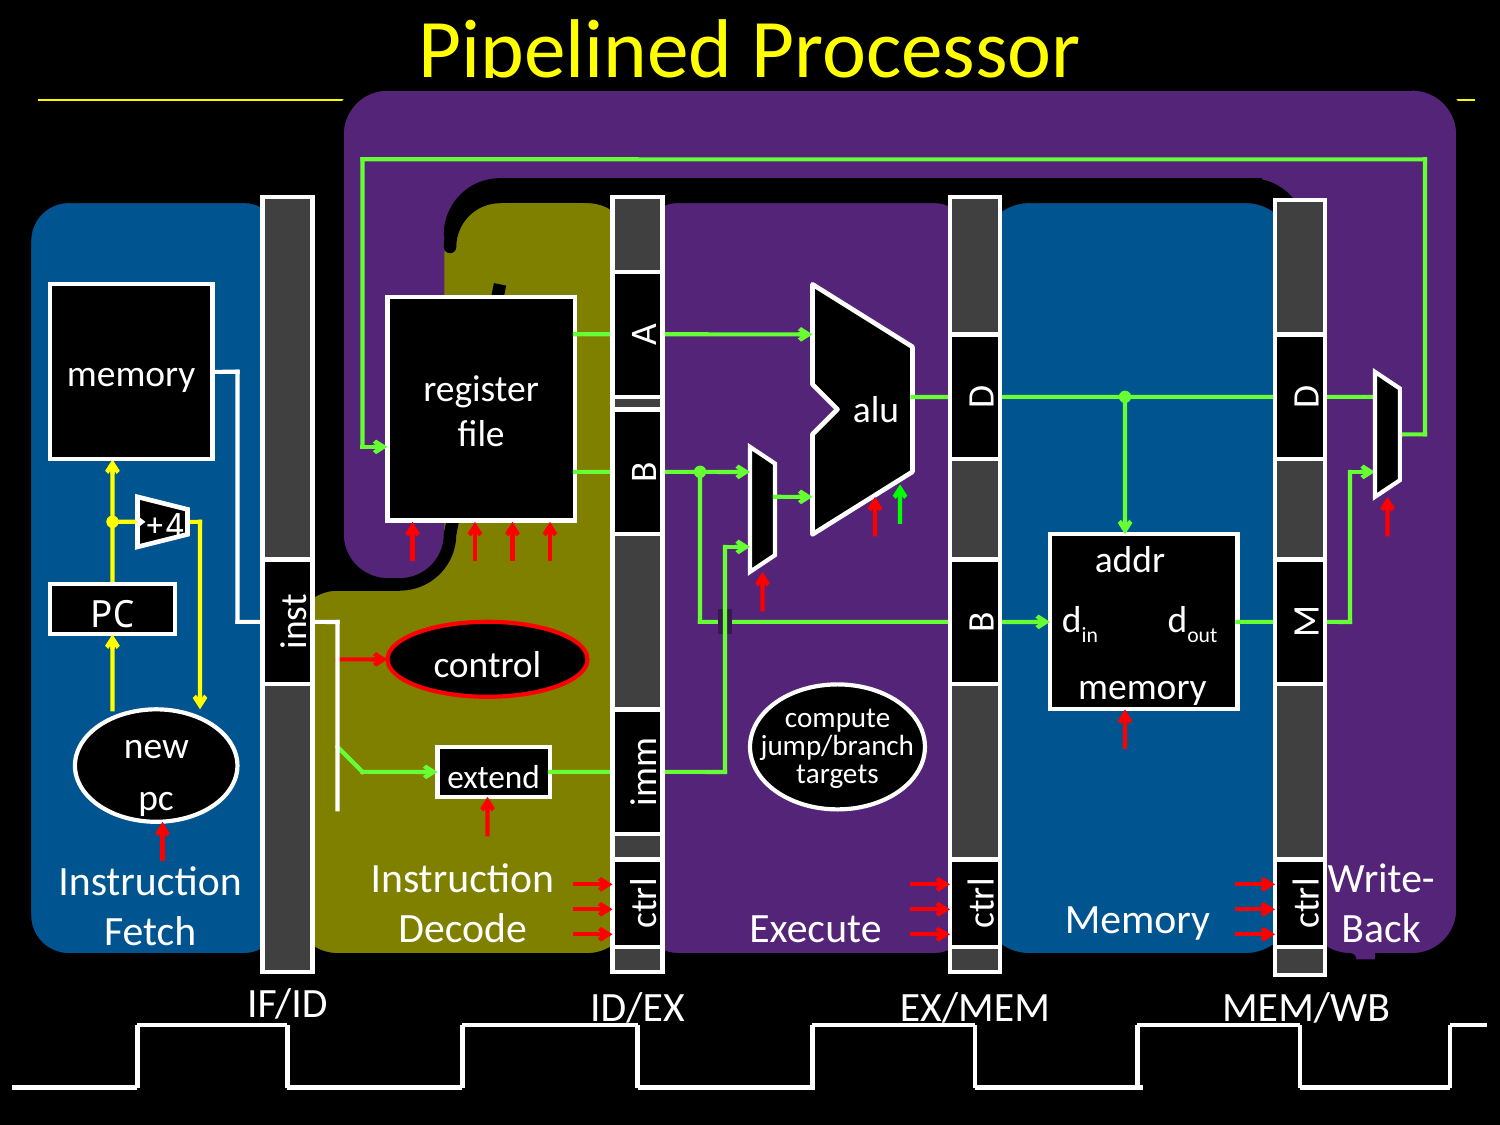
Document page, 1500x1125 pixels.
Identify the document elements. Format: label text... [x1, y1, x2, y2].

text_box 36 [875, 1027, 973, 1035]
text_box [638, 196, 976, 960]
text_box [1326, 523, 1463, 960]
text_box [337, 84, 1463, 521]
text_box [287, 196, 638, 960]
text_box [976, 196, 1326, 960]
text_box 9 [575, 1028, 635, 1034]
title Pipelined Processor [37, 0, 1463, 88]
text_box IF/ID [225, 969, 350, 1034]
text_box MEM/WB [1199, 971, 1413, 1037]
text_box 0 [225, 1028, 285, 1034]
text_box 41 [1199, 1027, 1298, 1035]
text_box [137, 496, 188, 548]
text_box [135, 329, 288, 964]
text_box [24, 196, 286, 964]
text_box EX/MEM [875, 971, 1075, 1037]
text_box ID/EX [575, 971, 700, 1037]
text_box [1329, 531, 1463, 960]
